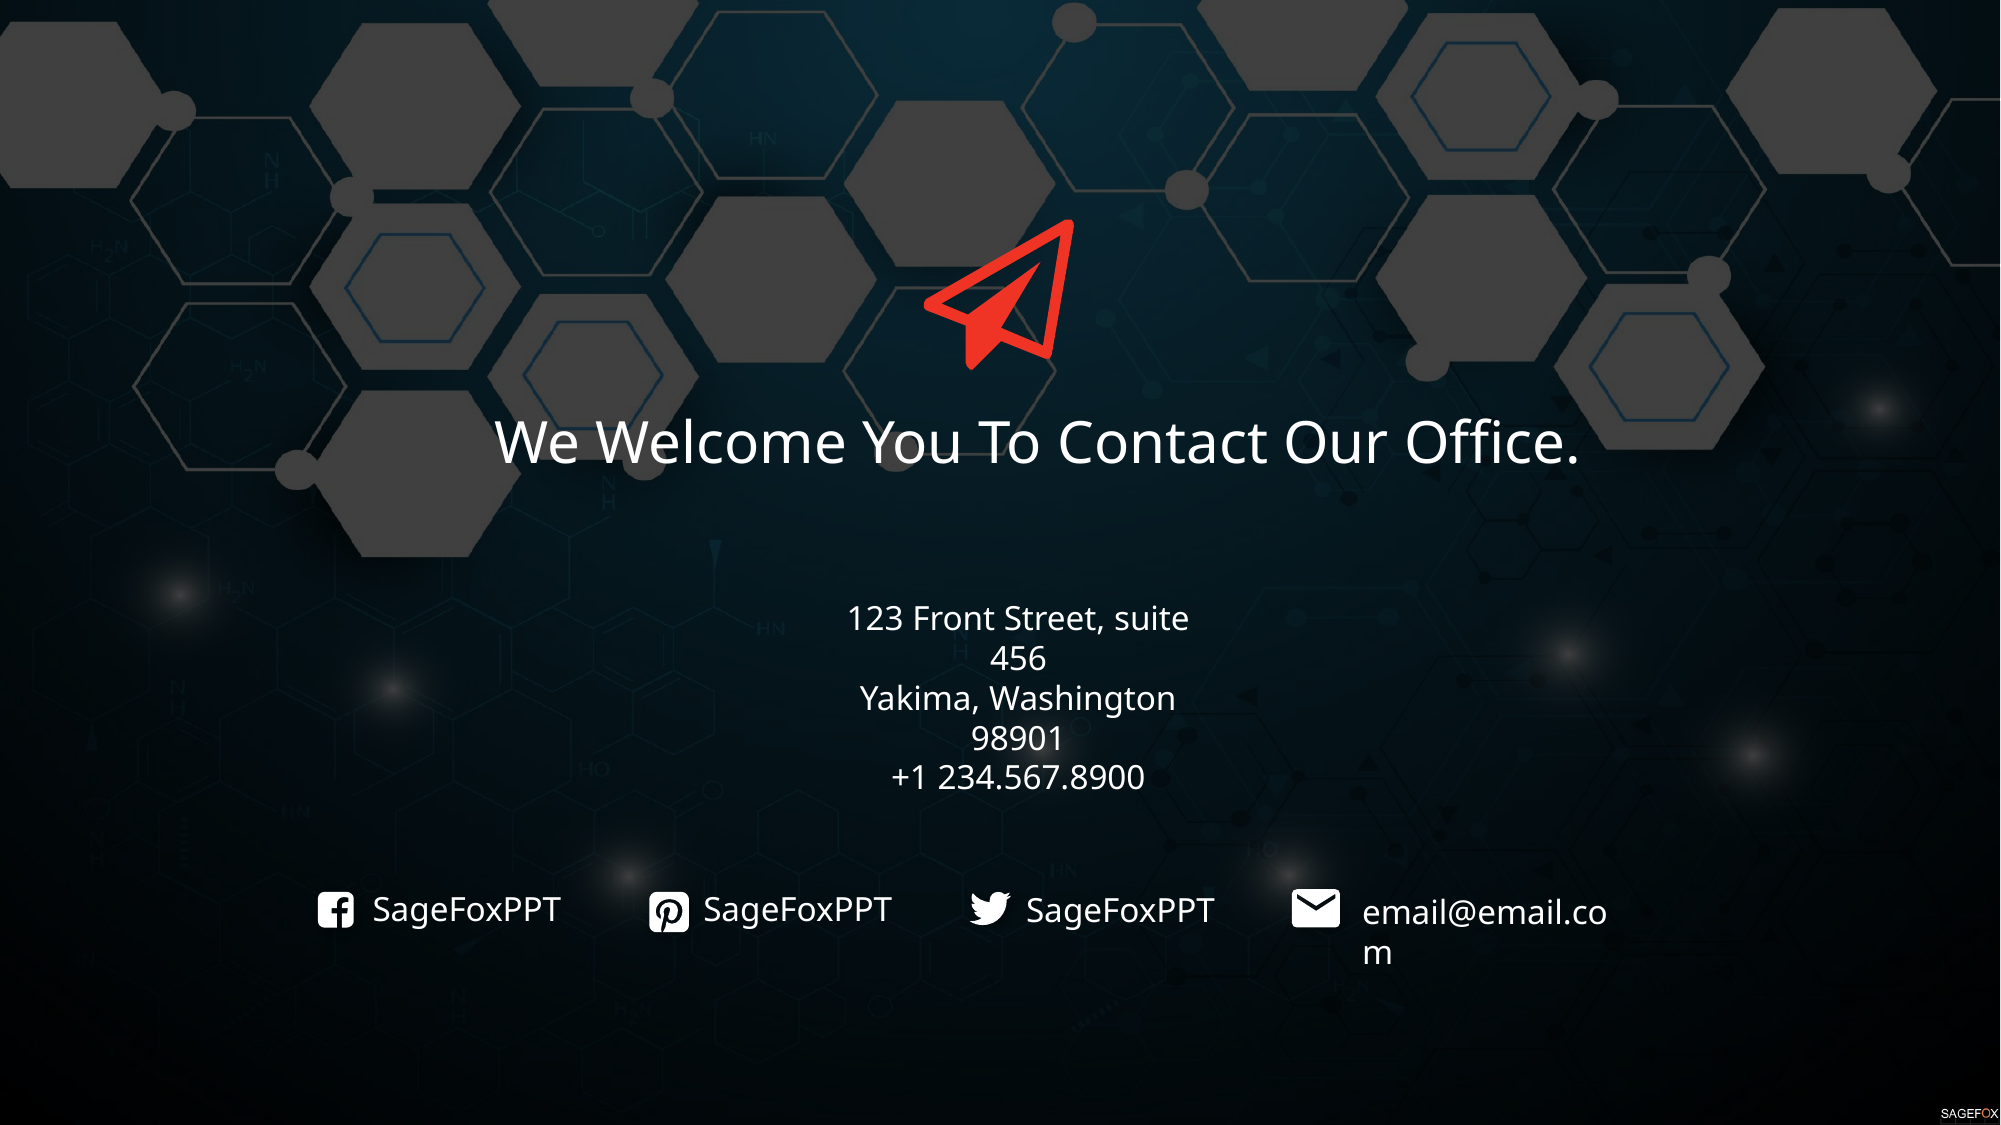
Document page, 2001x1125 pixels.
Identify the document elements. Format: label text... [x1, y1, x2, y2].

text_box SageFoxPPT [357, 880, 598, 936]
text_box email@email.com [1347, 884, 1649, 979]
text_box [1291, 889, 1340, 928]
text_box SageFoxPPT [688, 880, 929, 936]
text_box [923, 219, 1074, 370]
picture [0, 0, 2001, 1125]
text_box 123 Front Street, suite 456 Yakima, Washington 98901 +1 234.567.8900 [808, 589, 1229, 804]
text_box [649, 891, 688, 933]
text_box [317, 891, 354, 928]
text_box SageFoxPPT [1011, 881, 1252, 937]
text_box We Welcome You To Contact Our Office. [477, 398, 1598, 483]
text_box [969, 891, 1011, 926]
